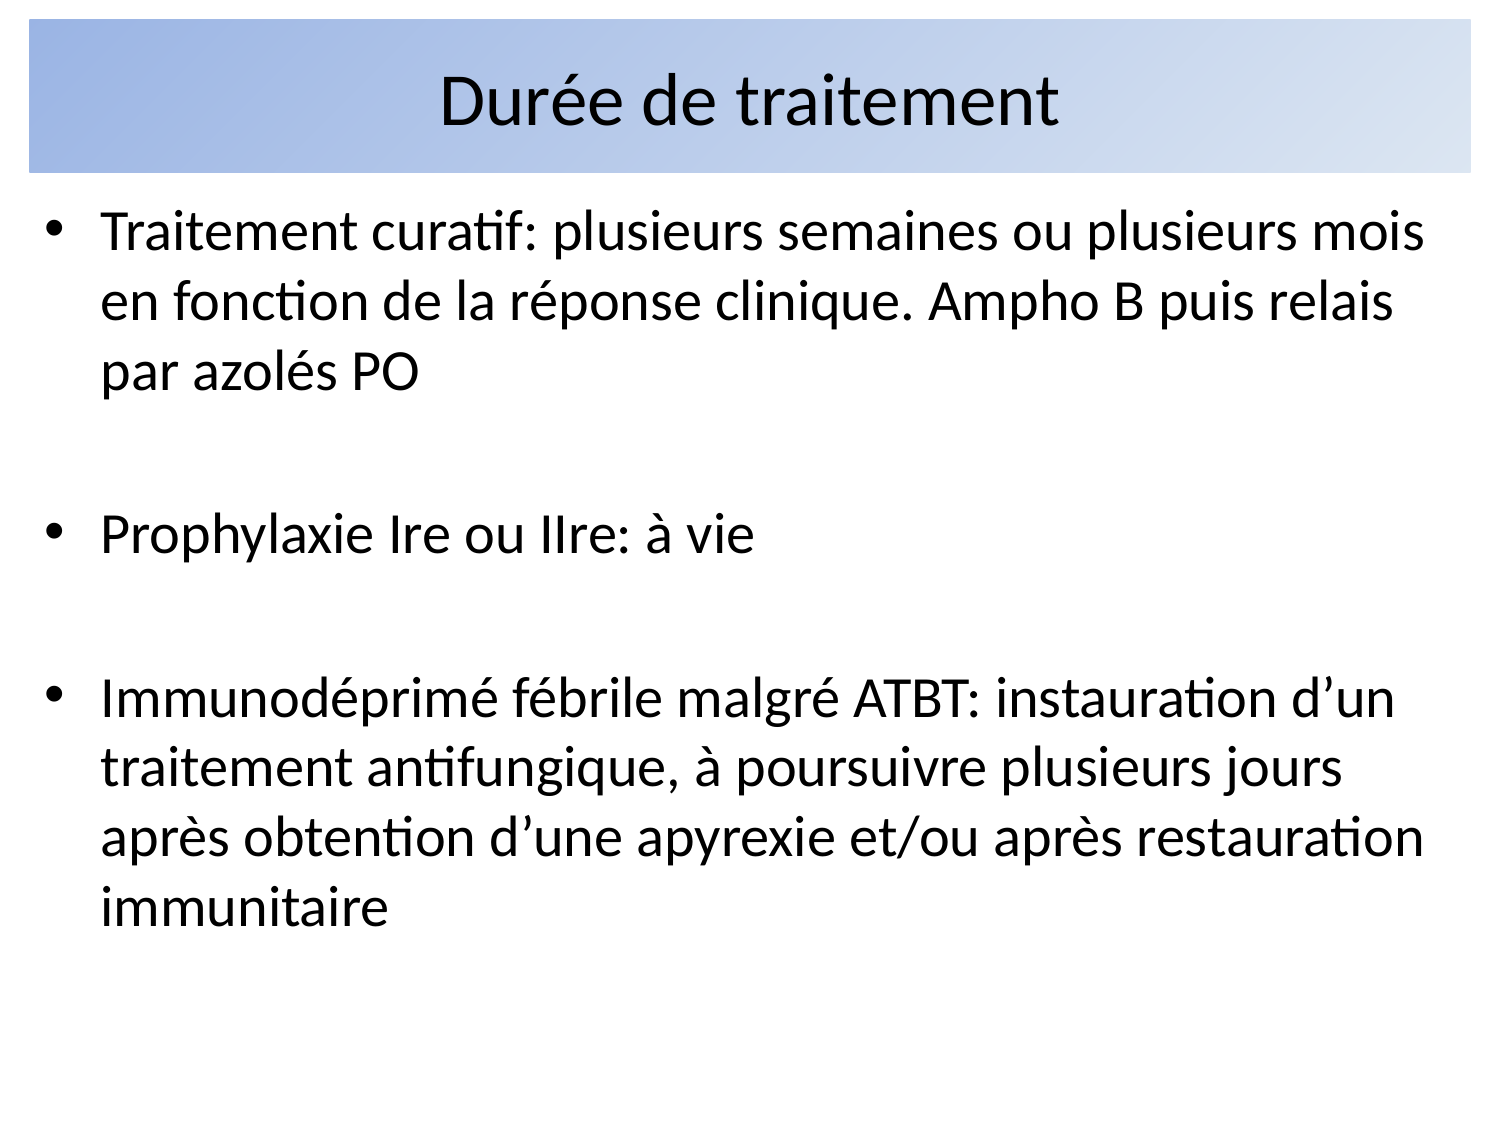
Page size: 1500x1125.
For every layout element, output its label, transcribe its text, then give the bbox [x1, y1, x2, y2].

list Traitement curatif: plusieurs semaines ou plusieurs mois en fonction de la réponse clinique. Ampho B puis relais par azolés PO Prophylaxie Ire ou IIre: à vie Immunodéprimé fébrile malgré ATBT: instauration d’un traitement antifungique, à poursuivre plusieurs jours après obtention d’une apyrexie et/ou après restauration immunitaire [29, 184, 1471, 1094]
title Durée de traitement [29, 19, 1471, 173]
